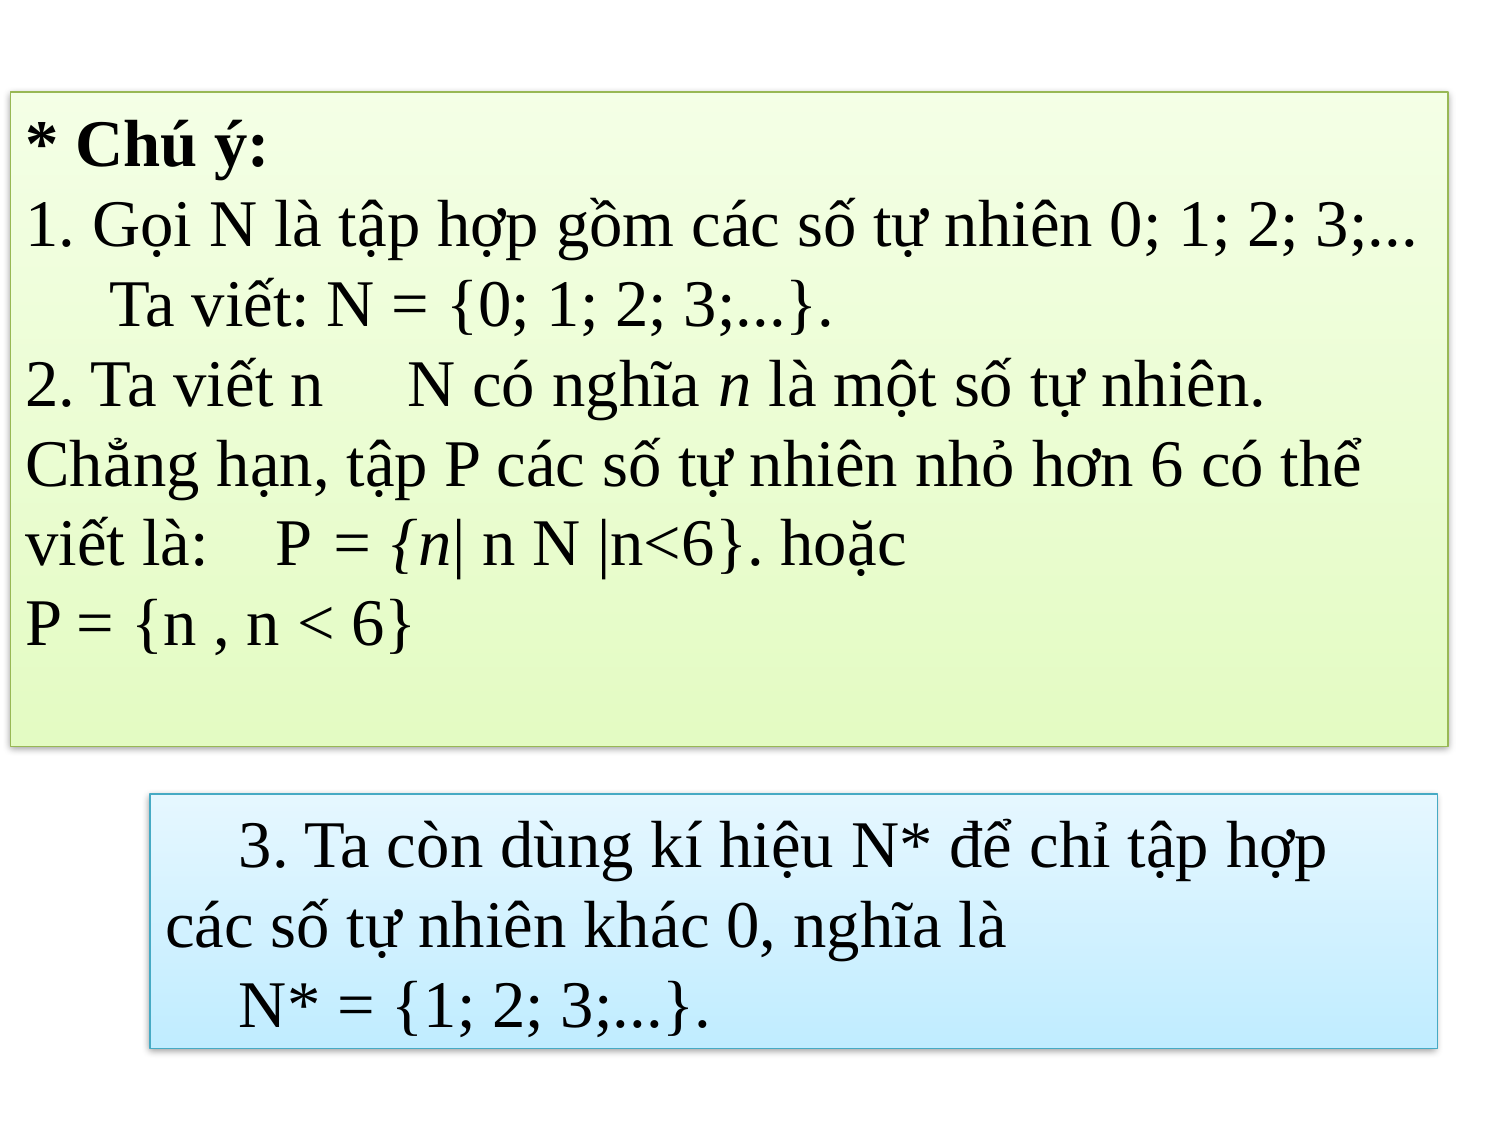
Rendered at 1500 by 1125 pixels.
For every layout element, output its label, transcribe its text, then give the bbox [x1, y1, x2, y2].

text_box 3. Ta còn dùng kí hiệu N* để chỉ tập hợp các số tự nhiên khác 0, nghĩa là N* = {1; 2; 3;...}. [149, 793, 1438, 1049]
